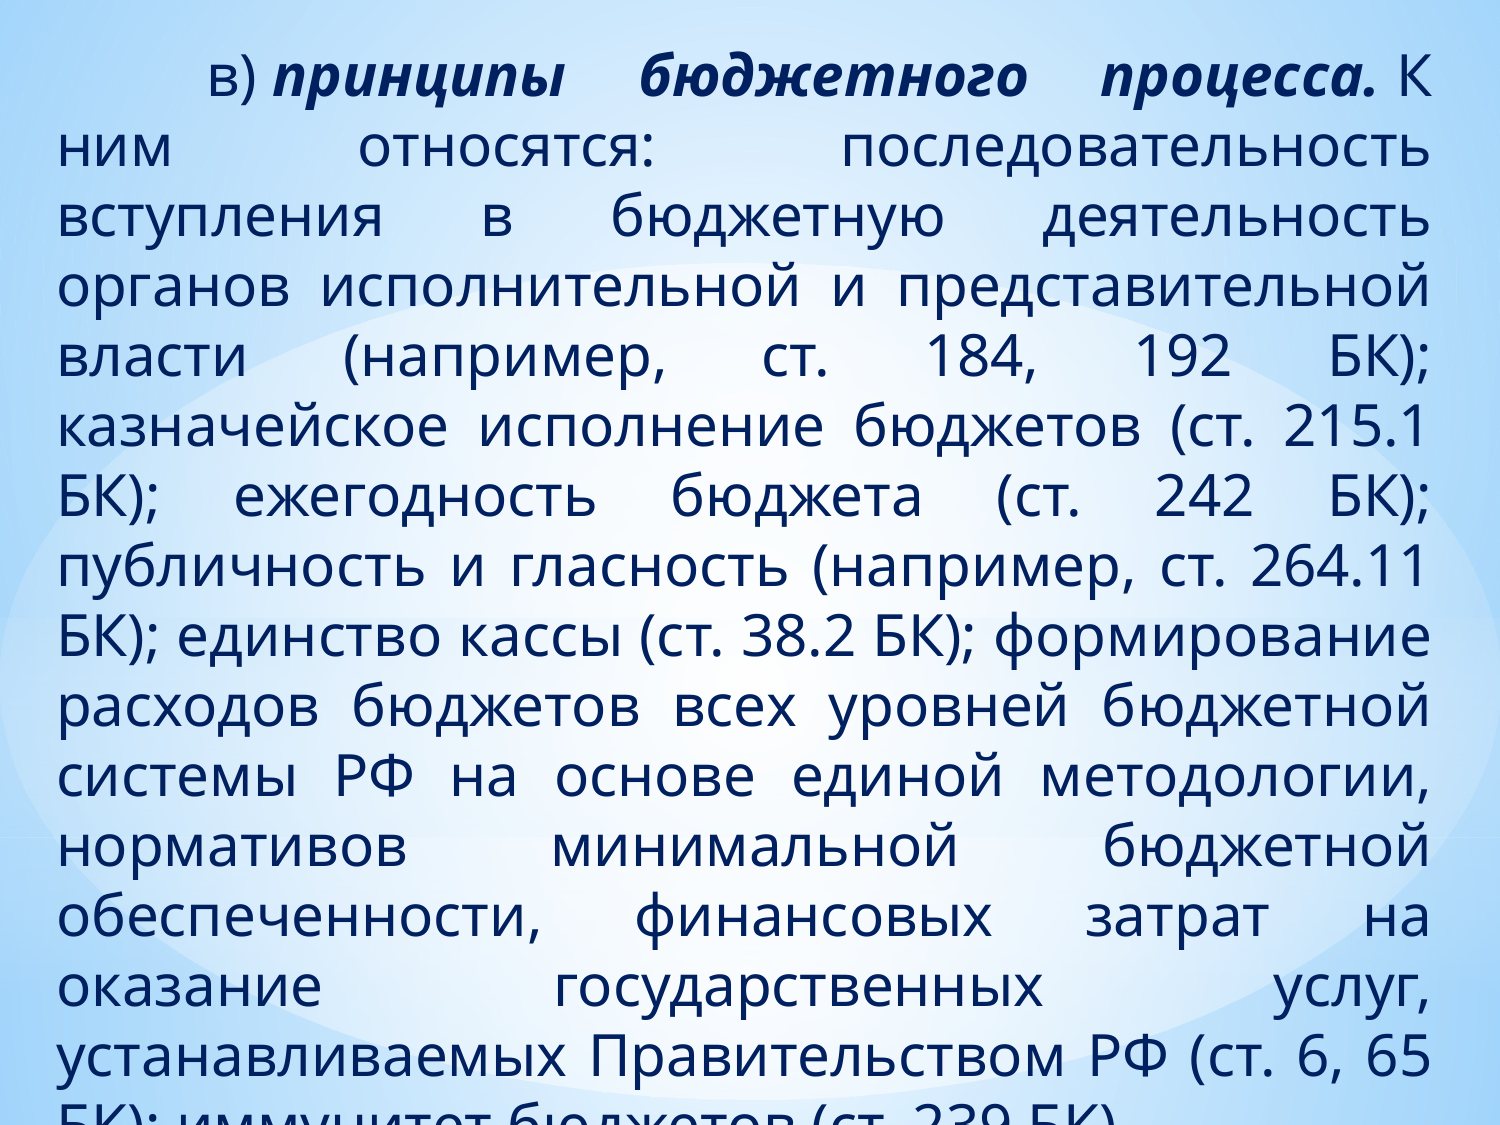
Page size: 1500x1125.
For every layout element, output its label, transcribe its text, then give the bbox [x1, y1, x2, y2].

text_box в) принципы бюджетного процесса. К ним относятся: последовательность вступления в бюджетную деятельность органов исполнительной и представительной власти (например, ст. 184, 192 БК); казначейское исполнение бюджетов (ст. 215.1 БК); ежегодность бюджета (ст. 242 БК); публичность и гласность (например, ст. 264.11 БК); единство кассы (ст. 38.2 БК); формирование расходов бюджетов всех уровней бюджетной системы РФ на основе единой методологии, нормативов минимальной бюджетной обеспеченности, финансовых затрат на оказание государственных услуг, устанавливаемых Правительством РФ (ст. 6, 65 БК); иммунитет бюджетов (ст. 239 БК). [41, 30, 1447, 1125]
